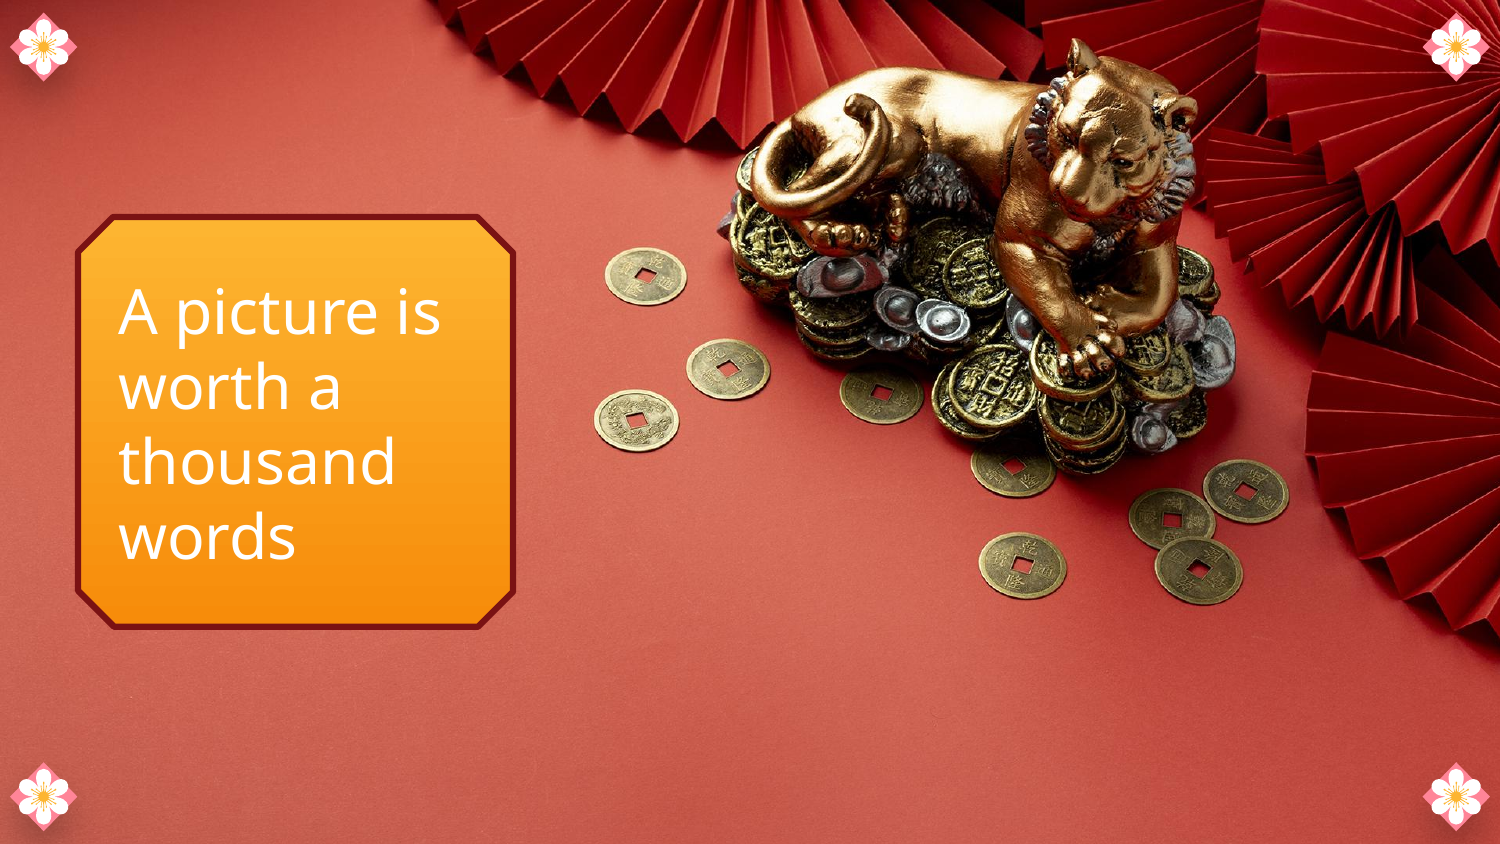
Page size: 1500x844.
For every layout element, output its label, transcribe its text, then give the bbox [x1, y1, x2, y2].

text_box [78, 216, 514, 627]
picture [0, 0, 1500, 844]
title A picture is worth a thousand words [118, 271, 479, 573]
